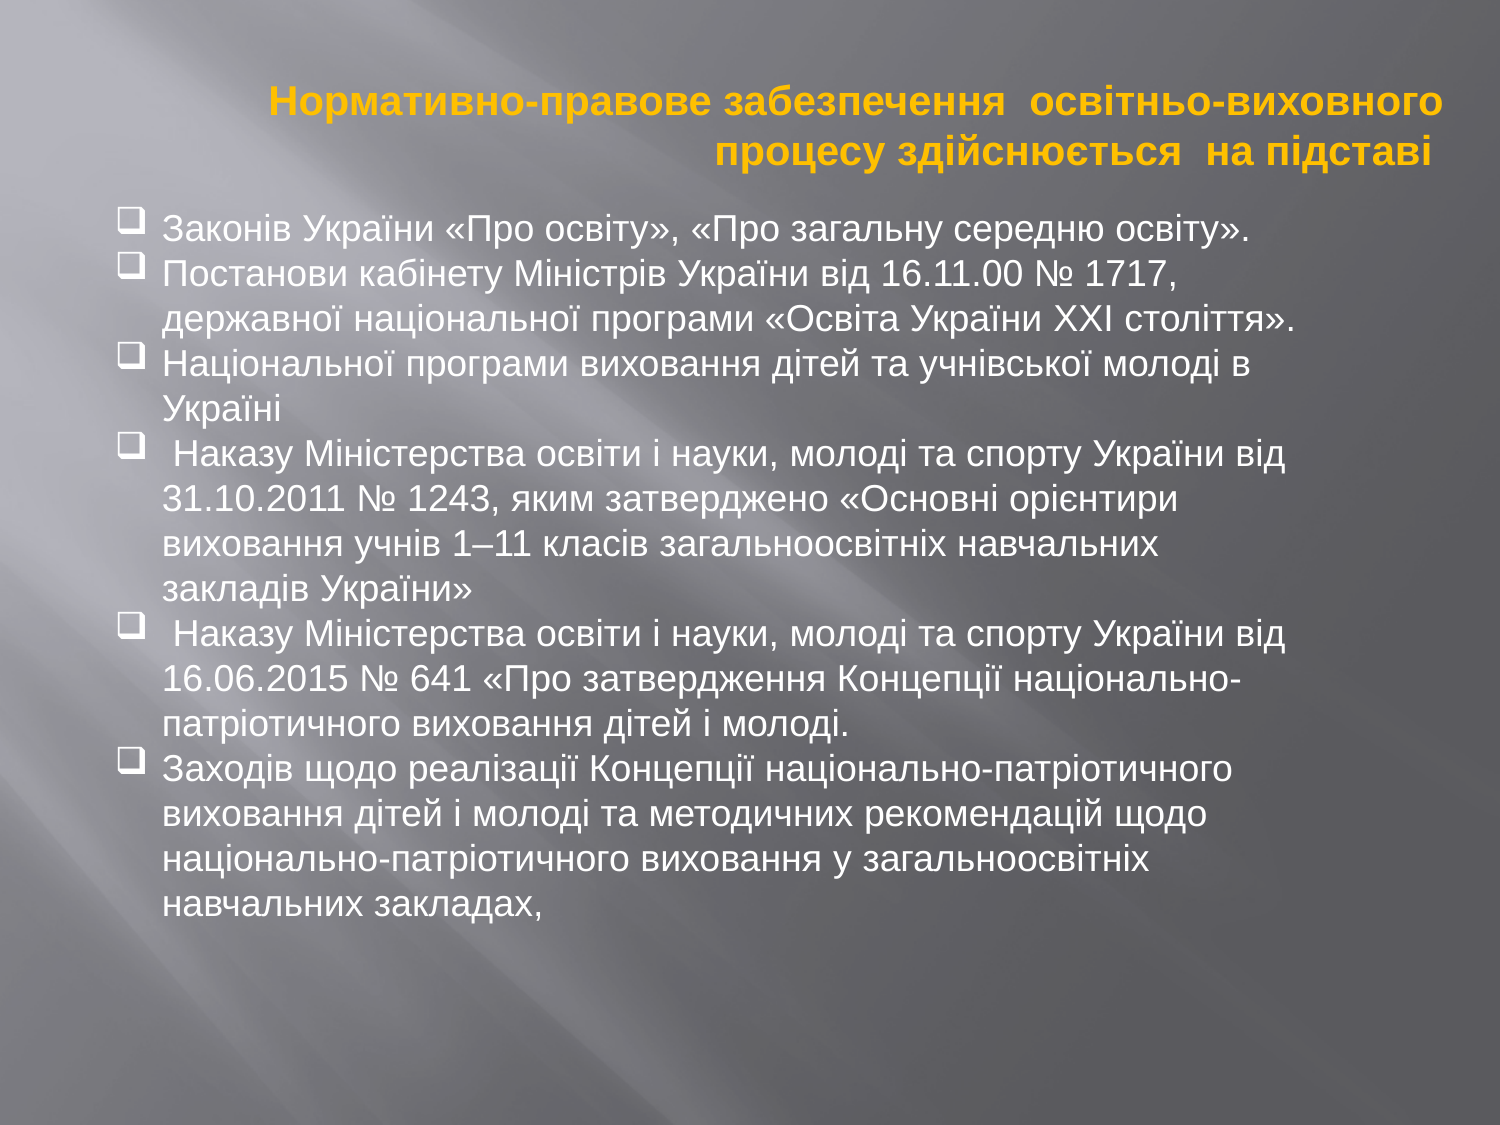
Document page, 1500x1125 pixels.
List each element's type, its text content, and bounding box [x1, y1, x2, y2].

text_box Законів України «Про освіту», «Про загальну середню освіту». Постанови кабінету Міністрів України від 16.11.00 № 1717, державної національної програми «Освіта України XXI століття». Національної програми виховання дітей та учнівської молоді в Україні Наказу Міністерства освіти і науки, молоді та спорту України від 31.10.2011 № 1243, яким затверджено «Основні орієнтири виховання учнів 1–11 класів загальноосвітніх навчальних закладів України» Наказу Міністерства освіти і науки, молоді та спорту України від 16.06.2015 № 641 «Про затвердження Концепції національно-патріотичного виховання дітей і молоді. Заходів щодо реалізації Концепції національно-патріотичного виховання дітей і молоді та методичних рекомендацій щодо національно-патріотичного виховання y загальноосвітніх навчальних закладах, [100, 196, 1317, 931]
text_box Нормативно-правове забезпечення освітньо-виховного процесу здійснюється на підставі [100, 66, 1459, 182]
